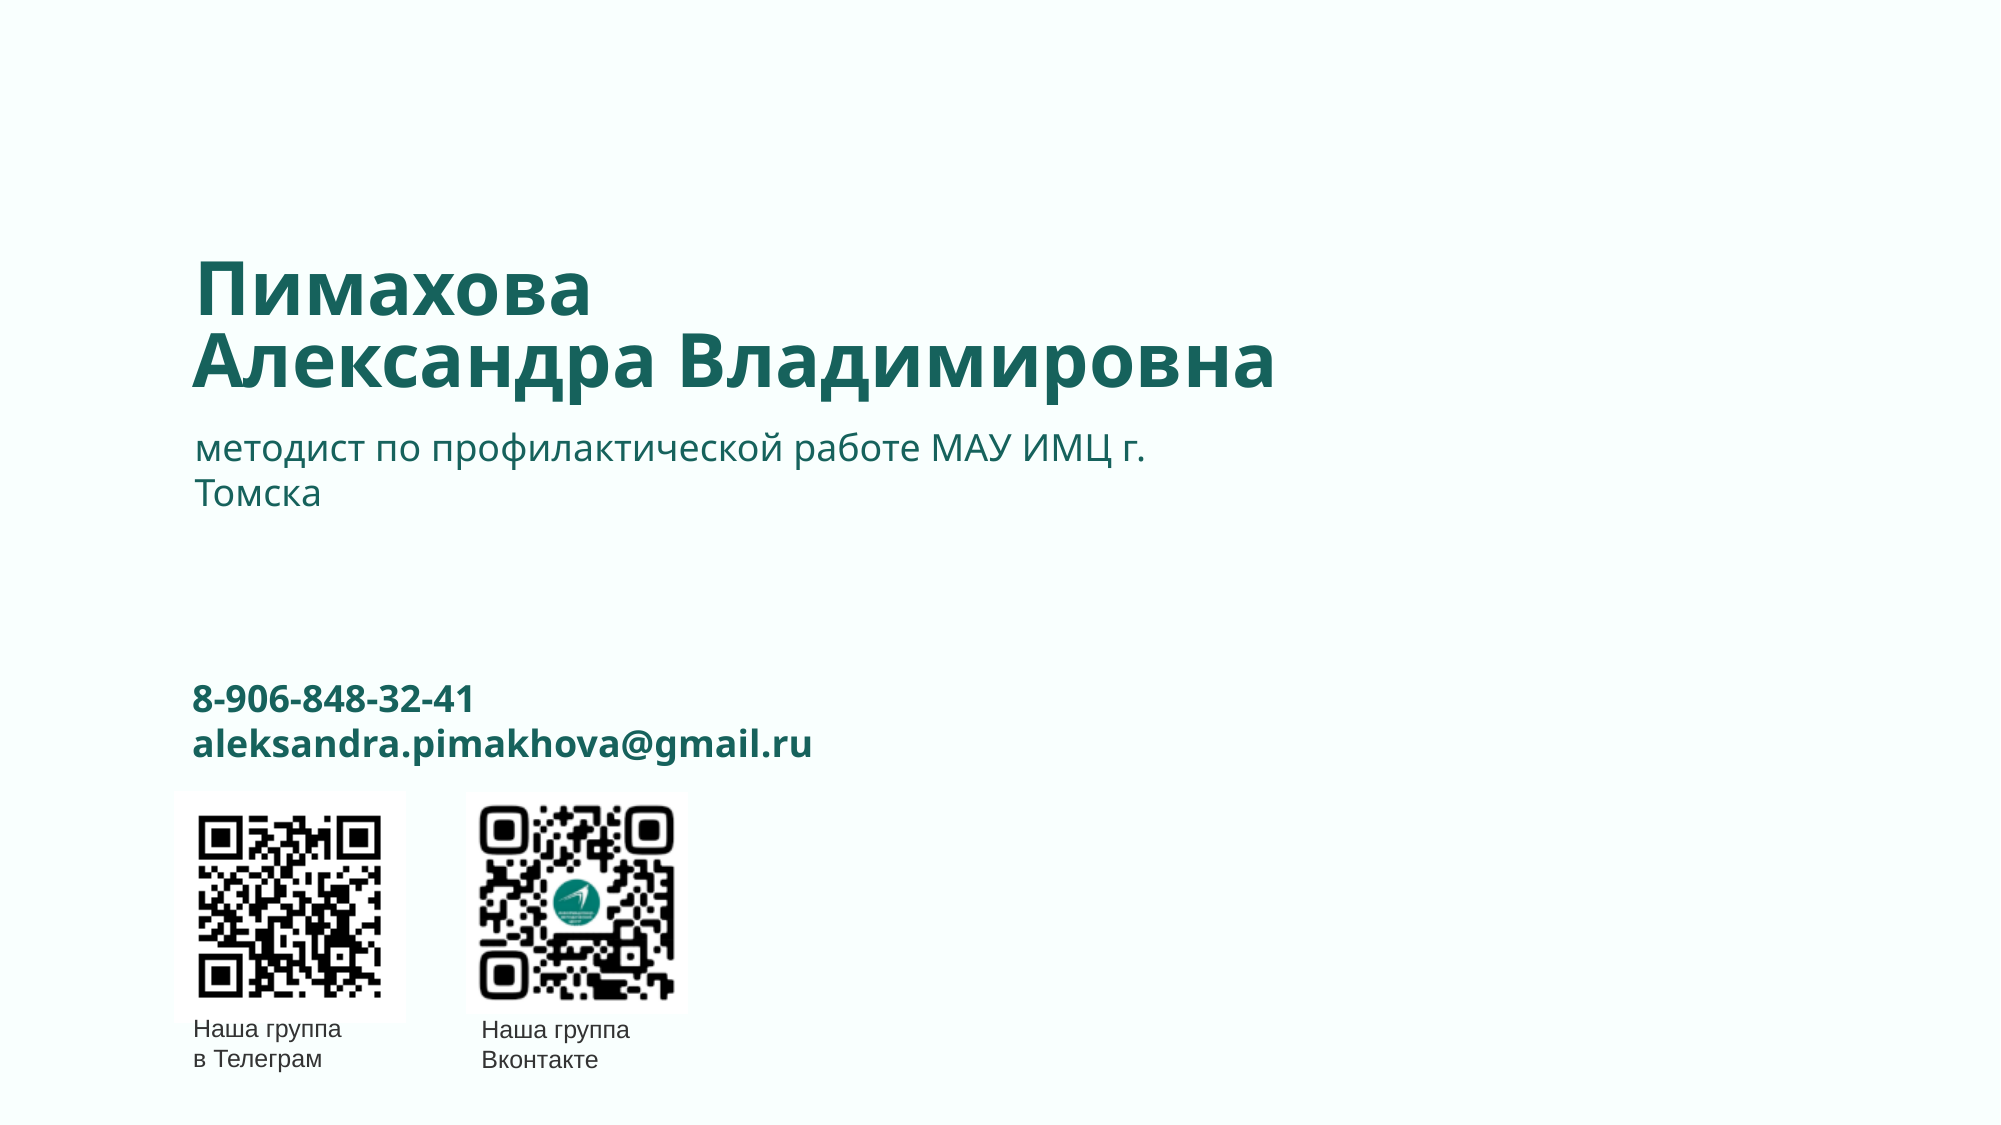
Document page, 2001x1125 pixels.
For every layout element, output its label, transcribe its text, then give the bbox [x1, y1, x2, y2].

picture [466, 792, 689, 1014]
text_box Наша группа в Телеграм [178, 1004, 466, 1080]
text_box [177, 233, 1452, 523]
text_box Наша группа Вконтакте [466, 1006, 722, 1082]
picture [174, 791, 406, 1023]
text_box 8-906-848-32-41 aleksandra.pimakhova@gmail.ru [177, 667, 1178, 772]
